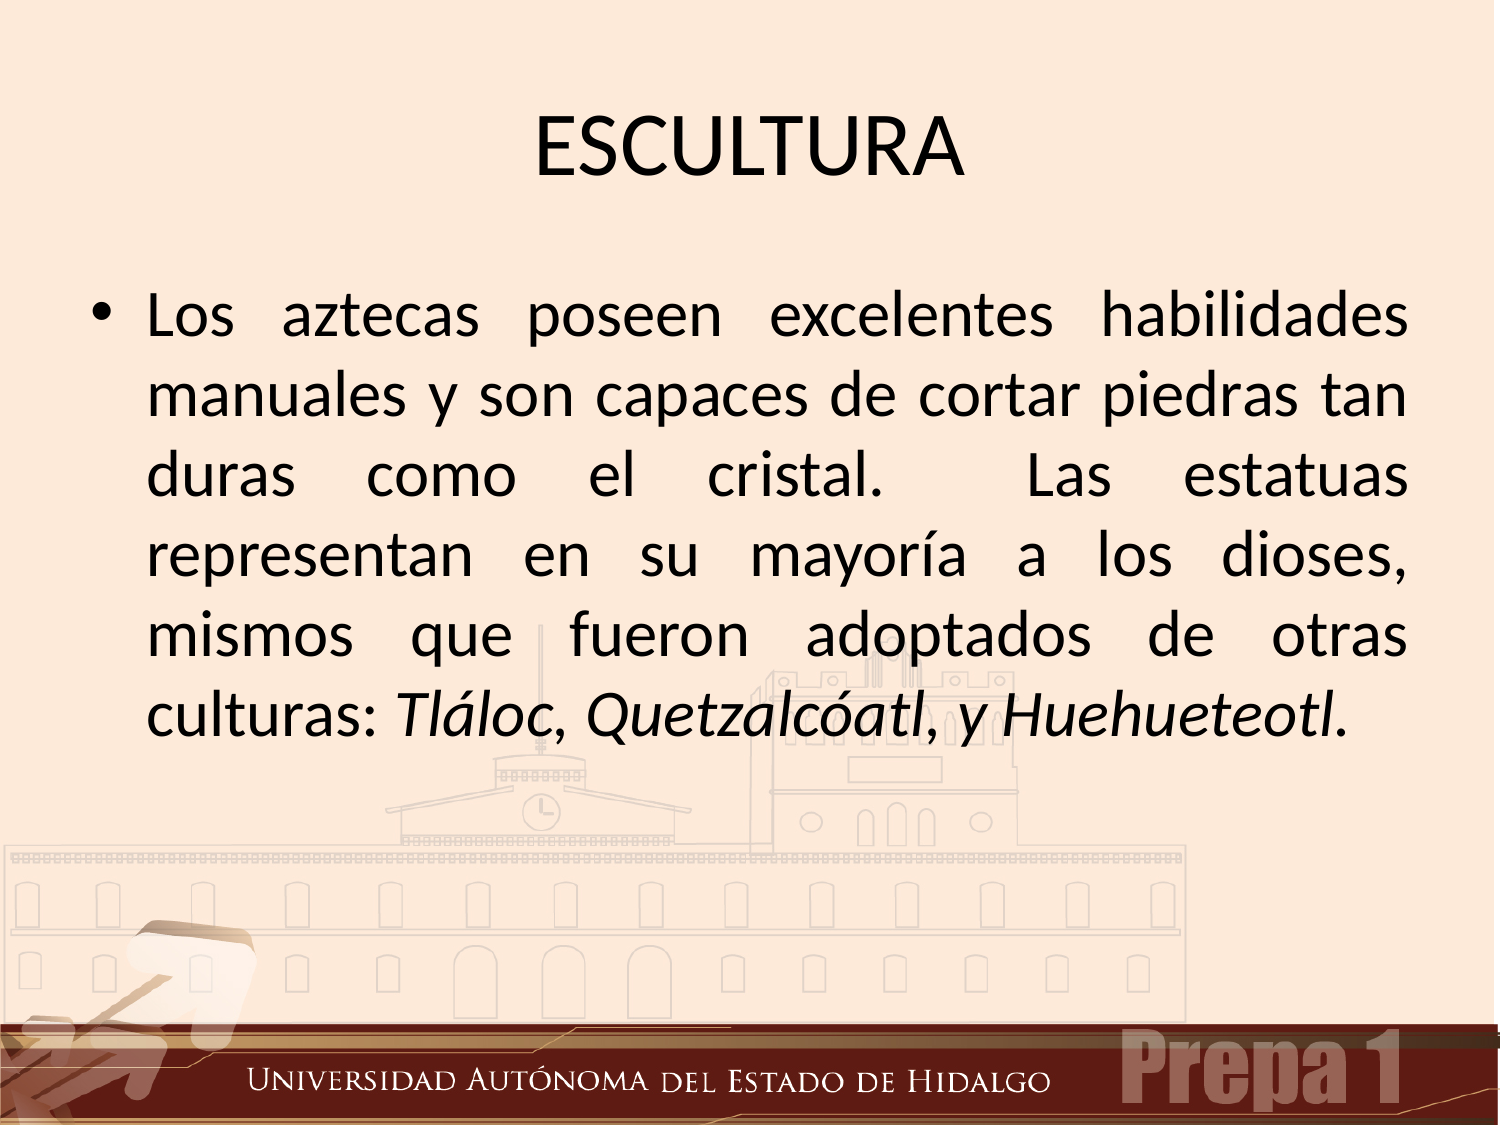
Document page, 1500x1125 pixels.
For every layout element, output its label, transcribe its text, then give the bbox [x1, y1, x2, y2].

title ESCULTURA [75, 45, 1425, 233]
picture [0, 0, 1500, 1125]
list Los aztecas poseen excelentes habilidades manuales y son capaces de cortar piedras tan duras como el cristal. Las estatuas representan en su mayoría a los dioses, mismos que fueron adoptados de otras culturas: Tláloc, Quetzalcóatl, y Huehueteotl. [75, 262, 1425, 1005]
